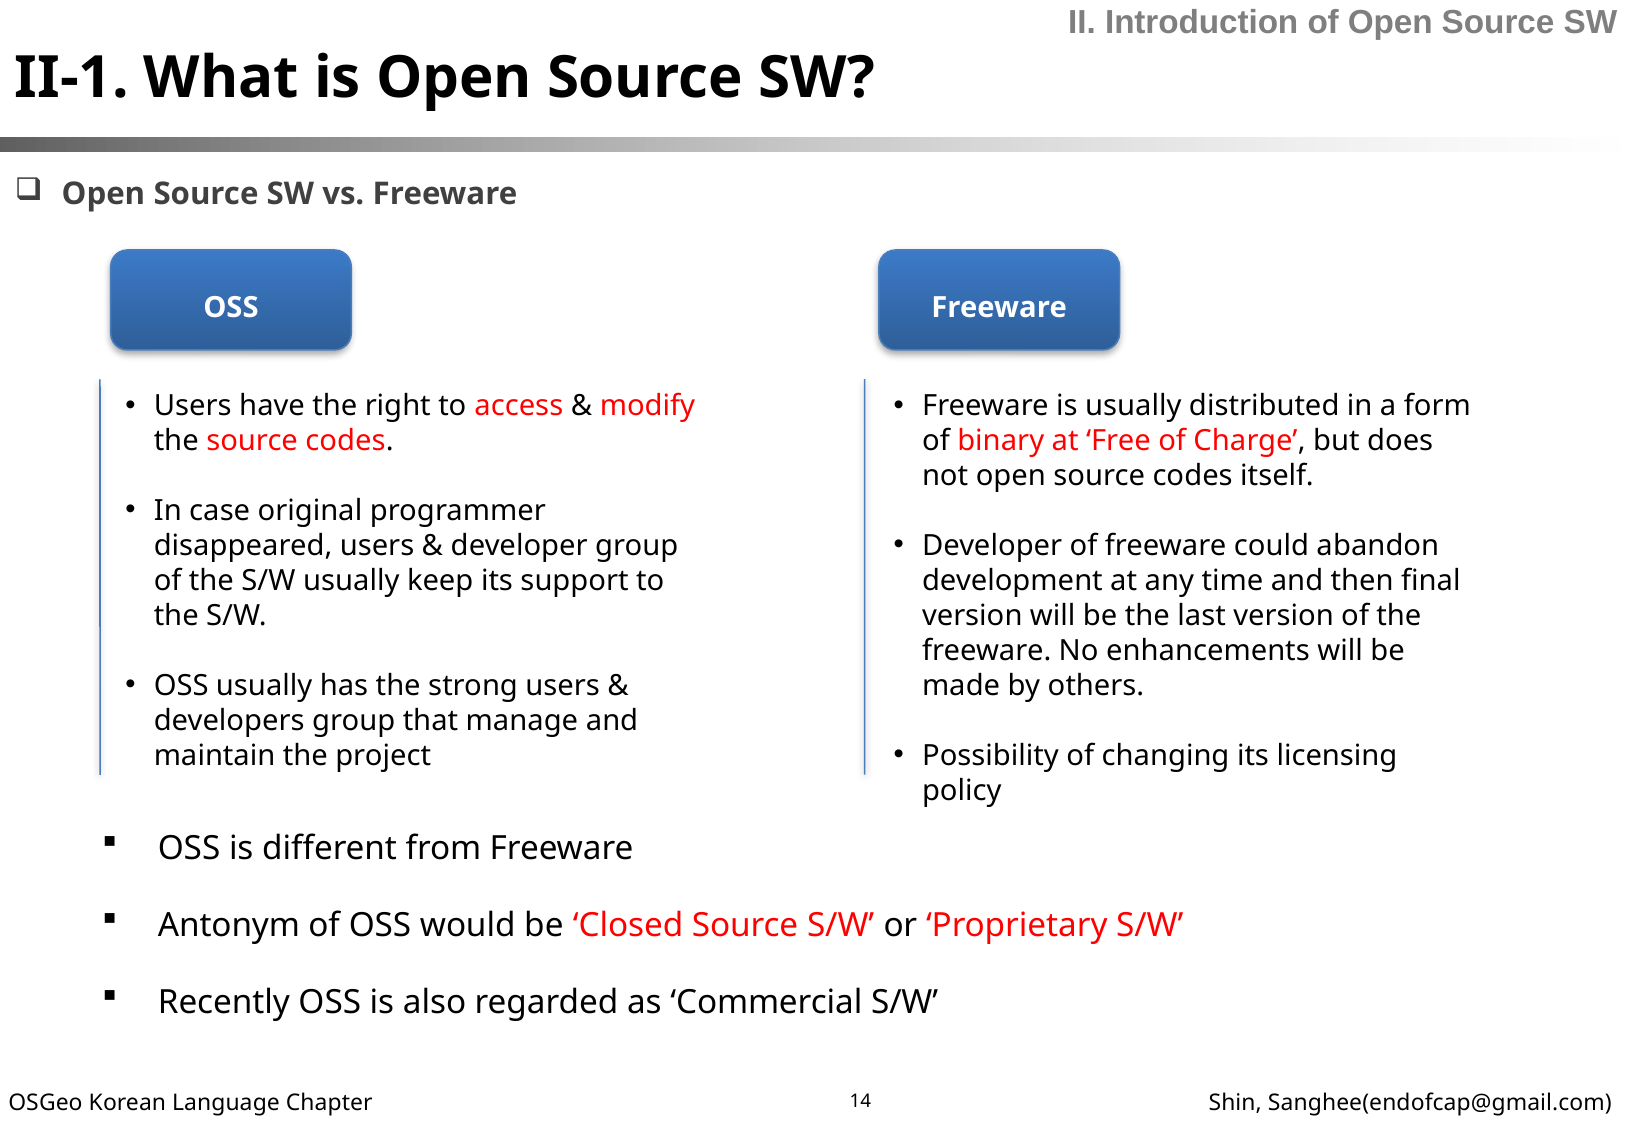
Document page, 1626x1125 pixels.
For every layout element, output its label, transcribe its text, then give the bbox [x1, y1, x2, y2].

text_box OSS is different from Freeware Antonym of OSS would be ‘Closed Source S/W’ or ‘Proprietary S/W’ Recently OSS is also regarded as ‘Commercial S/W’ [87, 774, 1481, 1063]
slide_number 14 [670, 1086, 1050, 1118]
text_box Users have the right to access & modify the source codes. In case original programmer disappeared, users & developer group of the S/W usually keep its support to the S/W. OSS usually has the strong users & developers group that manage and maintain the project [110, 379, 723, 774]
text_box Open Source SW vs. Freeware [0, 148, 1577, 218]
text_box OSS [109, 249, 353, 351]
text_box Freeware [878, 249, 1121, 351]
text_box Freeware is usually distributed in a form of binary at ‘Free of Charge’, but does not open source codes itself. Developer of freeware could abandon development at any time and then final version will be the last version of the freeware. No enhancements will be made by others. Possibility of changing its licensing policy [878, 379, 1492, 849]
text_box II-1. What is Open Source SW? [0, 0, 1478, 148]
text_box II. Introduction of Open Source SW [1012, 0, 1618, 40]
